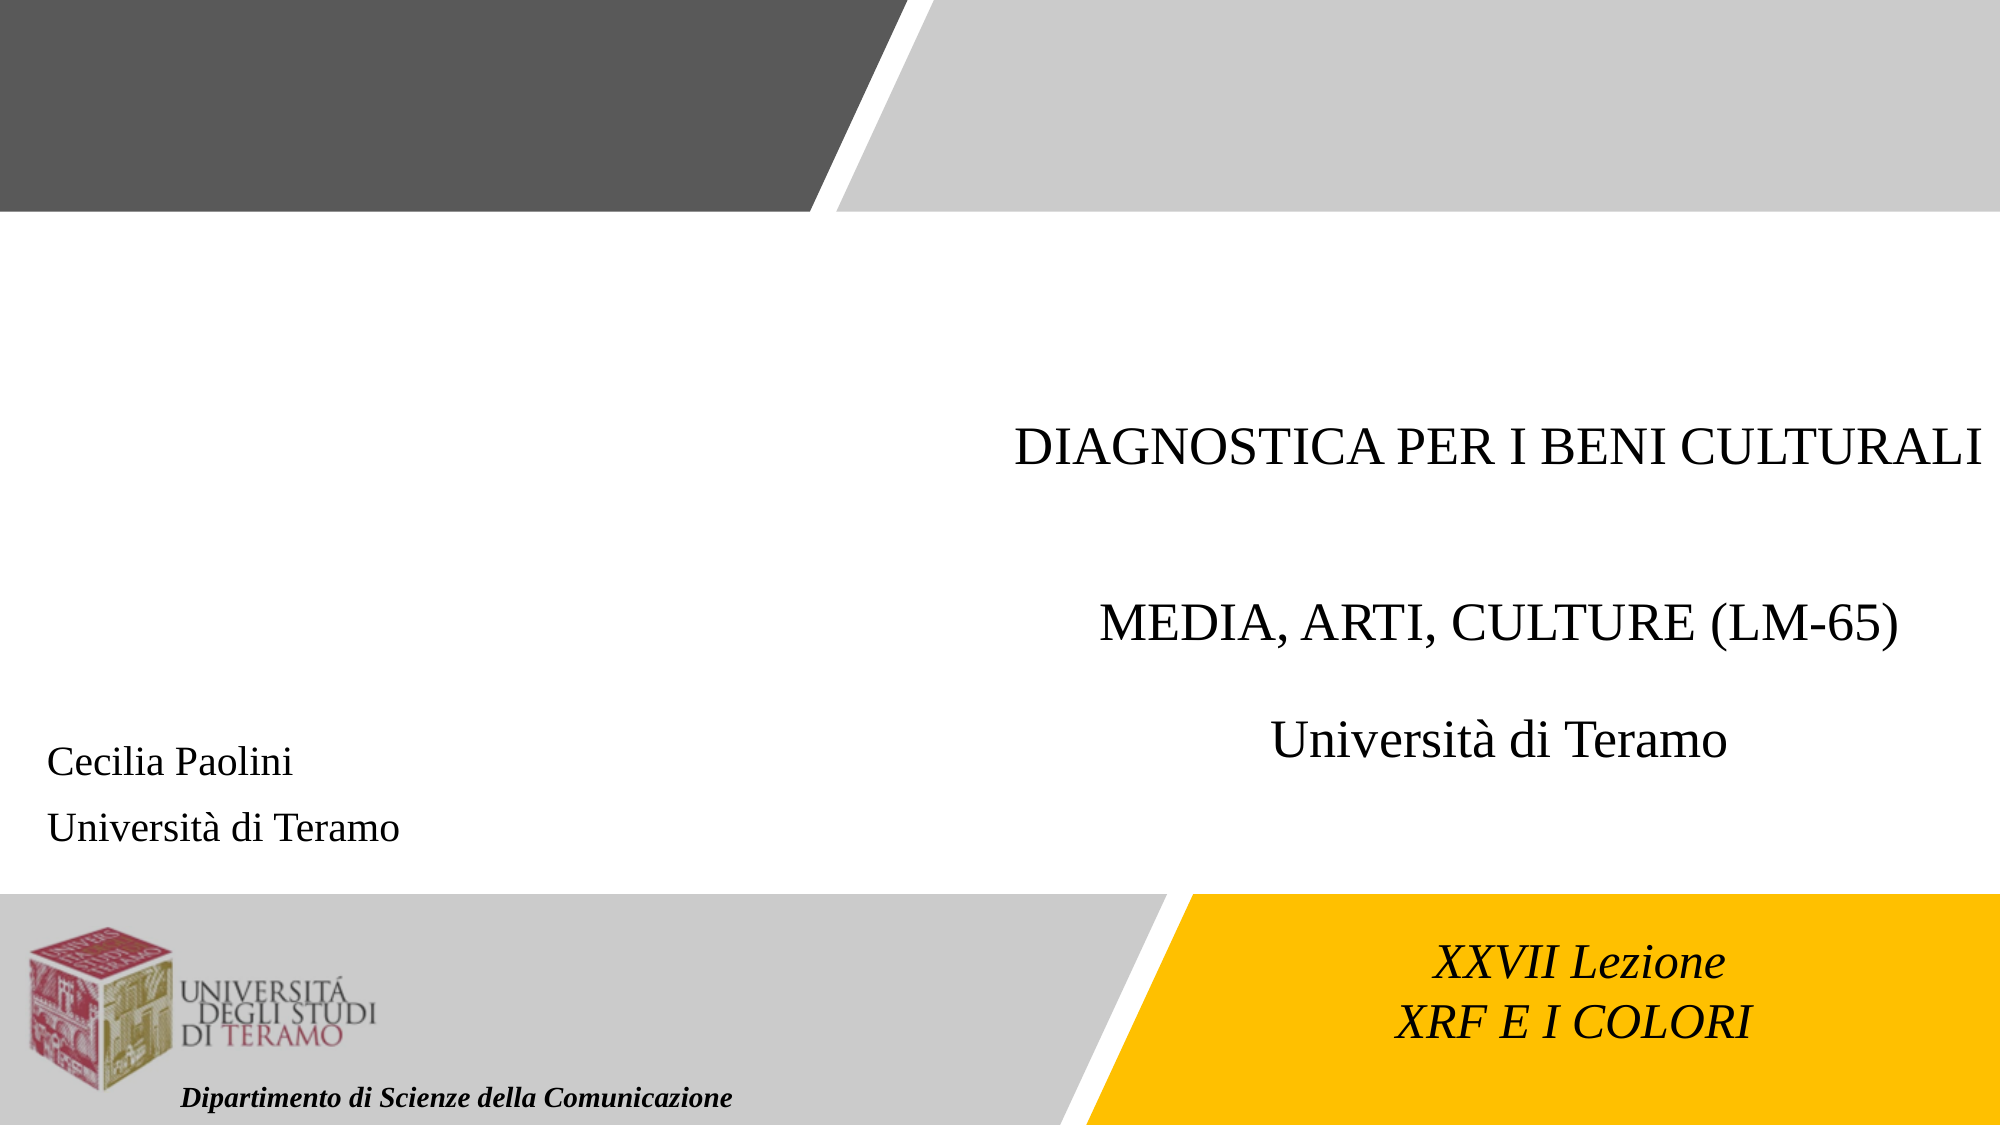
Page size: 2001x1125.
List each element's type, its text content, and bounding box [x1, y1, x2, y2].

subtitle Cecilia Paolini Università di Teramo [31, 732, 733, 858]
text_box [1110, 893, 2000, 1125]
text_box XXVII Lezione XRF E I COLORI [1213, 894, 1934, 1117]
text_box [834, 0, 2000, 213]
text_box Dipartimento di Scienze della Comunicazione [165, 1070, 1333, 1125]
picture [25, 926, 380, 1093]
text_box [0, 893, 1169, 1125]
text_box [0, 0, 909, 213]
title DIAGNOSTICA PER I BENI CULTURALI MEDIA, ARTI, CULTURE (LM-65) Università di Teramo [999, 213, 2000, 777]
